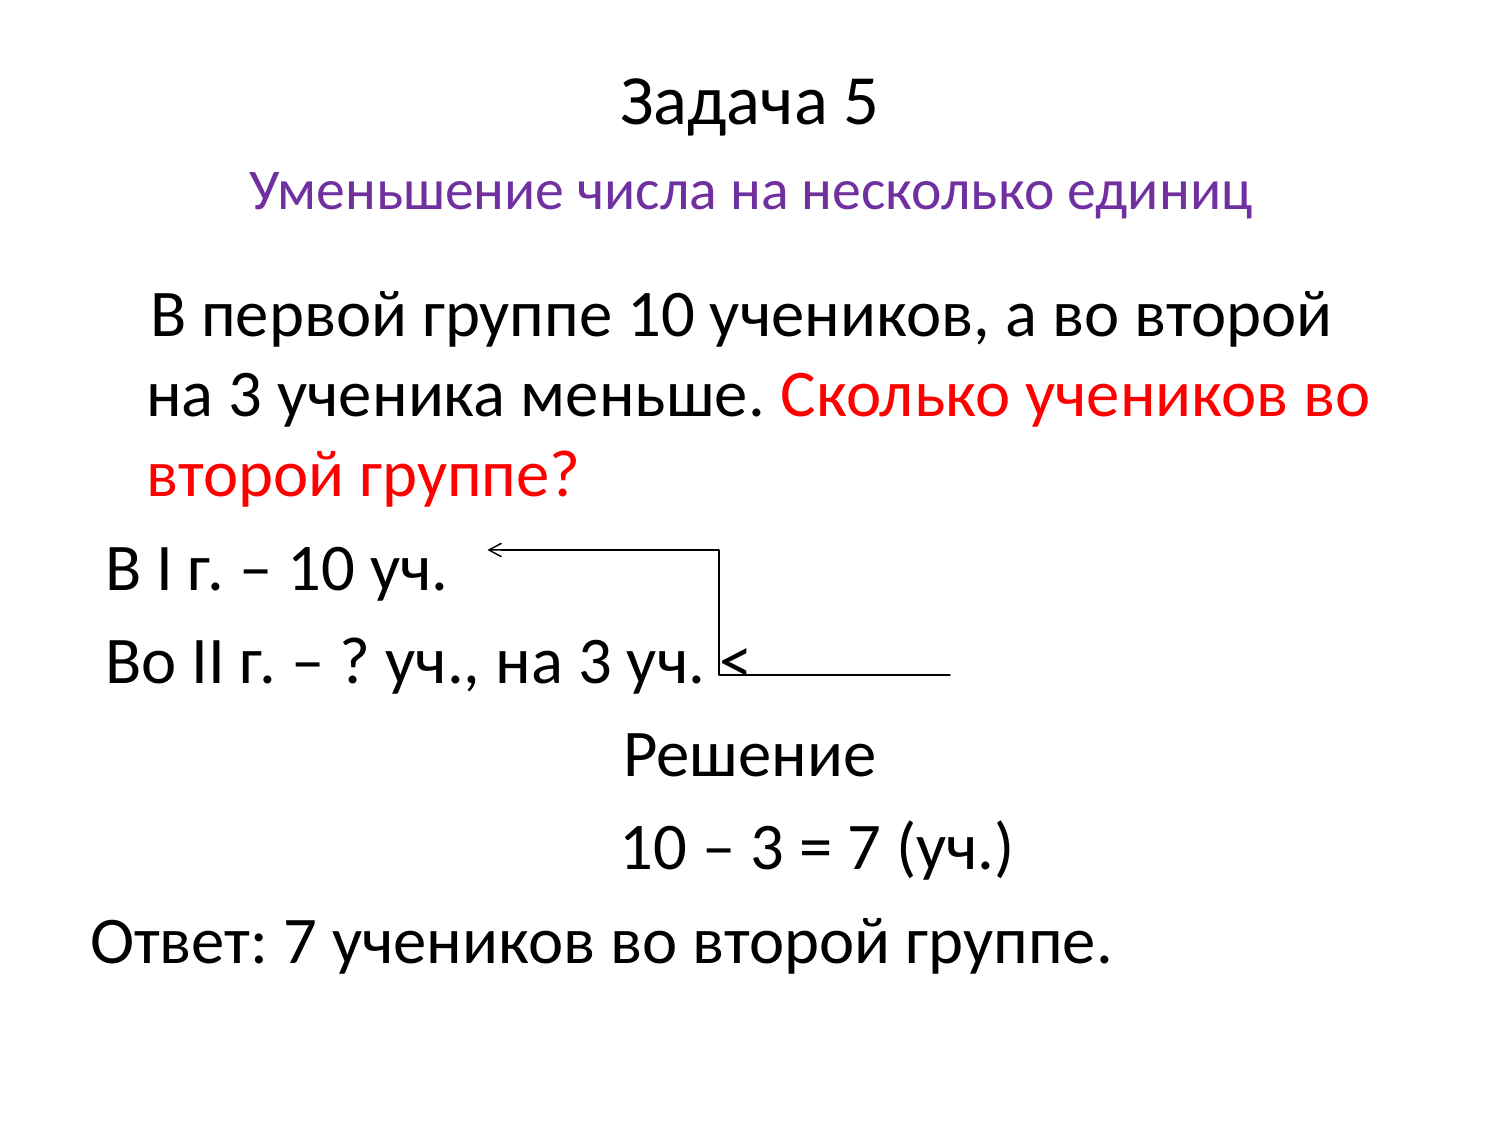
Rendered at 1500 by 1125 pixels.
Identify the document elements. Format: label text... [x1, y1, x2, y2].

title Задача 5 Уменьшение числа на несколько единиц [75, 45, 1425, 233]
list В первой группе 10 учеников, а во второй на 3 ученика меньше. Сколько учеников во второй группе? В I г. – 10 уч. Во II г. – ? уч., на 3 уч. < Решение 10 – 3 = 7 (уч.) Ответ: 7 учеников во второй группе. [75, 262, 1425, 1005]
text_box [487, 549, 951, 676]
